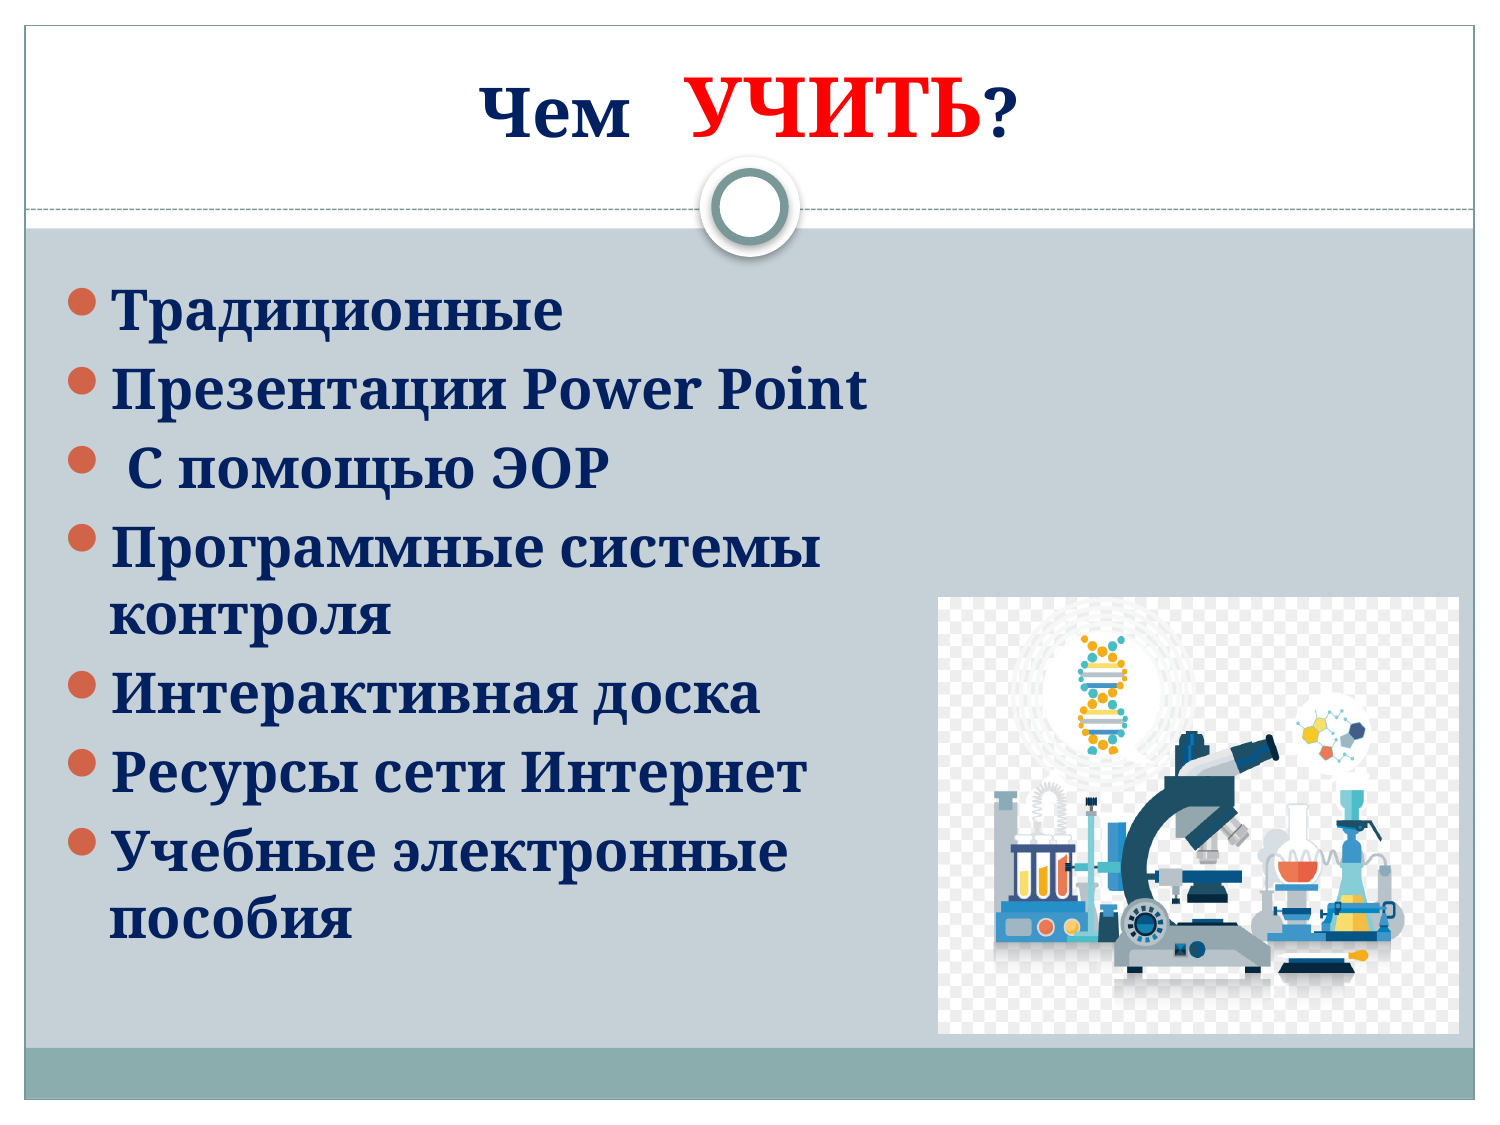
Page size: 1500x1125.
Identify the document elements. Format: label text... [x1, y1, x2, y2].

list Традиционные Презентации Power Point С помощью ЭОР Программные системы контроля Интерактивная доска Ресурсы сети Интернет Учебные электронные пособия [49, 267, 963, 1001]
picture [938, 597, 1459, 1034]
title Чем УЧИТЬ? [49, 37, 1450, 162]
